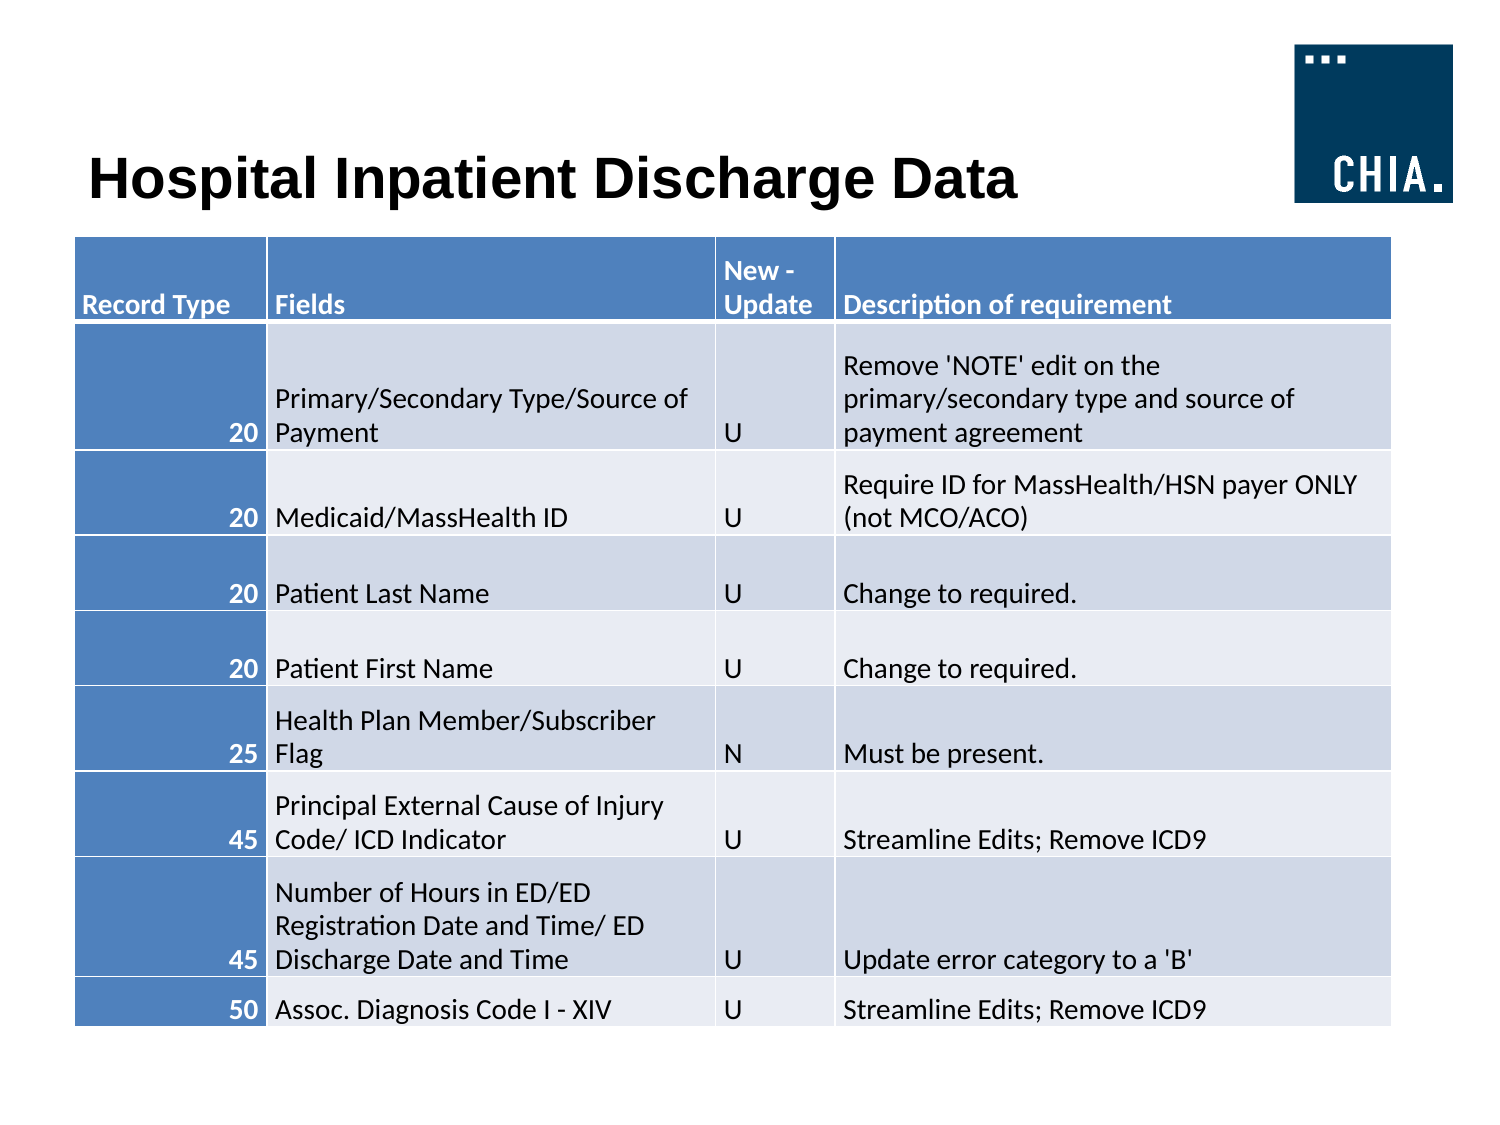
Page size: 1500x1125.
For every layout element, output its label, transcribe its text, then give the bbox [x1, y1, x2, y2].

table_cell Streamline Edits; Remove ICD9 [836, 977, 1391, 1026]
picture [1260, 17, 1486, 243]
table_cell Streamline Edits; Remove ICD9 [836, 772, 1391, 856]
table_cell Change to required. [836, 611, 1391, 685]
table_cell U [716, 611, 834, 685]
table_header Description of requirement [836, 237, 1391, 319]
table_cell Number of Hours in ED/ED Registration Date and Time/ ED Discharge Date and Time [268, 857, 715, 976]
table_cell Remove 'NOTE' edit on the primary/secondary type and source of payment agreement [836, 324, 1391, 449]
table_cell Health Plan Member/Subscriber Flag [268, 686, 715, 770]
table_cell Patient Last Name [268, 536, 715, 610]
table_header Record Type [75, 237, 266, 319]
title Hospital Inpatient Discharge Data [73, 98, 1393, 235]
table_cell U [716, 324, 834, 449]
table_cell Update error category to a 'B' [836, 857, 1391, 976]
table_cell 20 [75, 324, 266, 449]
table_cell Primary/Secondary Type/Source of Payment [268, 324, 715, 449]
table_cell 20 [75, 536, 266, 610]
table_cell Principal External Cause of Injury Code/ ICD Indicator [268, 772, 715, 856]
table_header New - Update [716, 237, 834, 319]
table_cell U [716, 536, 834, 610]
table_cell Change to required. [836, 536, 1391, 610]
table_cell 25 [75, 686, 266, 770]
table_cell Require ID for MassHealth/HSN payer ONLY (not MCO/ACO) [836, 451, 1391, 534]
table_cell U [716, 857, 834, 976]
table_cell 20 [75, 611, 266, 685]
table_cell 45 [75, 772, 266, 856]
table_cell Patient First Name [268, 611, 715, 685]
table_cell Assoc. Diagnosis Code I - XIV [268, 977, 715, 1026]
table_cell Medicaid/MassHealth ID [268, 451, 715, 534]
table_header Fields [268, 237, 715, 319]
table_cell U [716, 772, 834, 856]
table_cell N [716, 686, 834, 770]
table_cell U [716, 977, 834, 1026]
table_cell Must be present. [836, 686, 1391, 770]
table_cell U [716, 451, 834, 534]
table_cell 50 [75, 977, 266, 1026]
table_cell 45 [75, 857, 266, 976]
table_cell 20 [75, 451, 266, 534]
